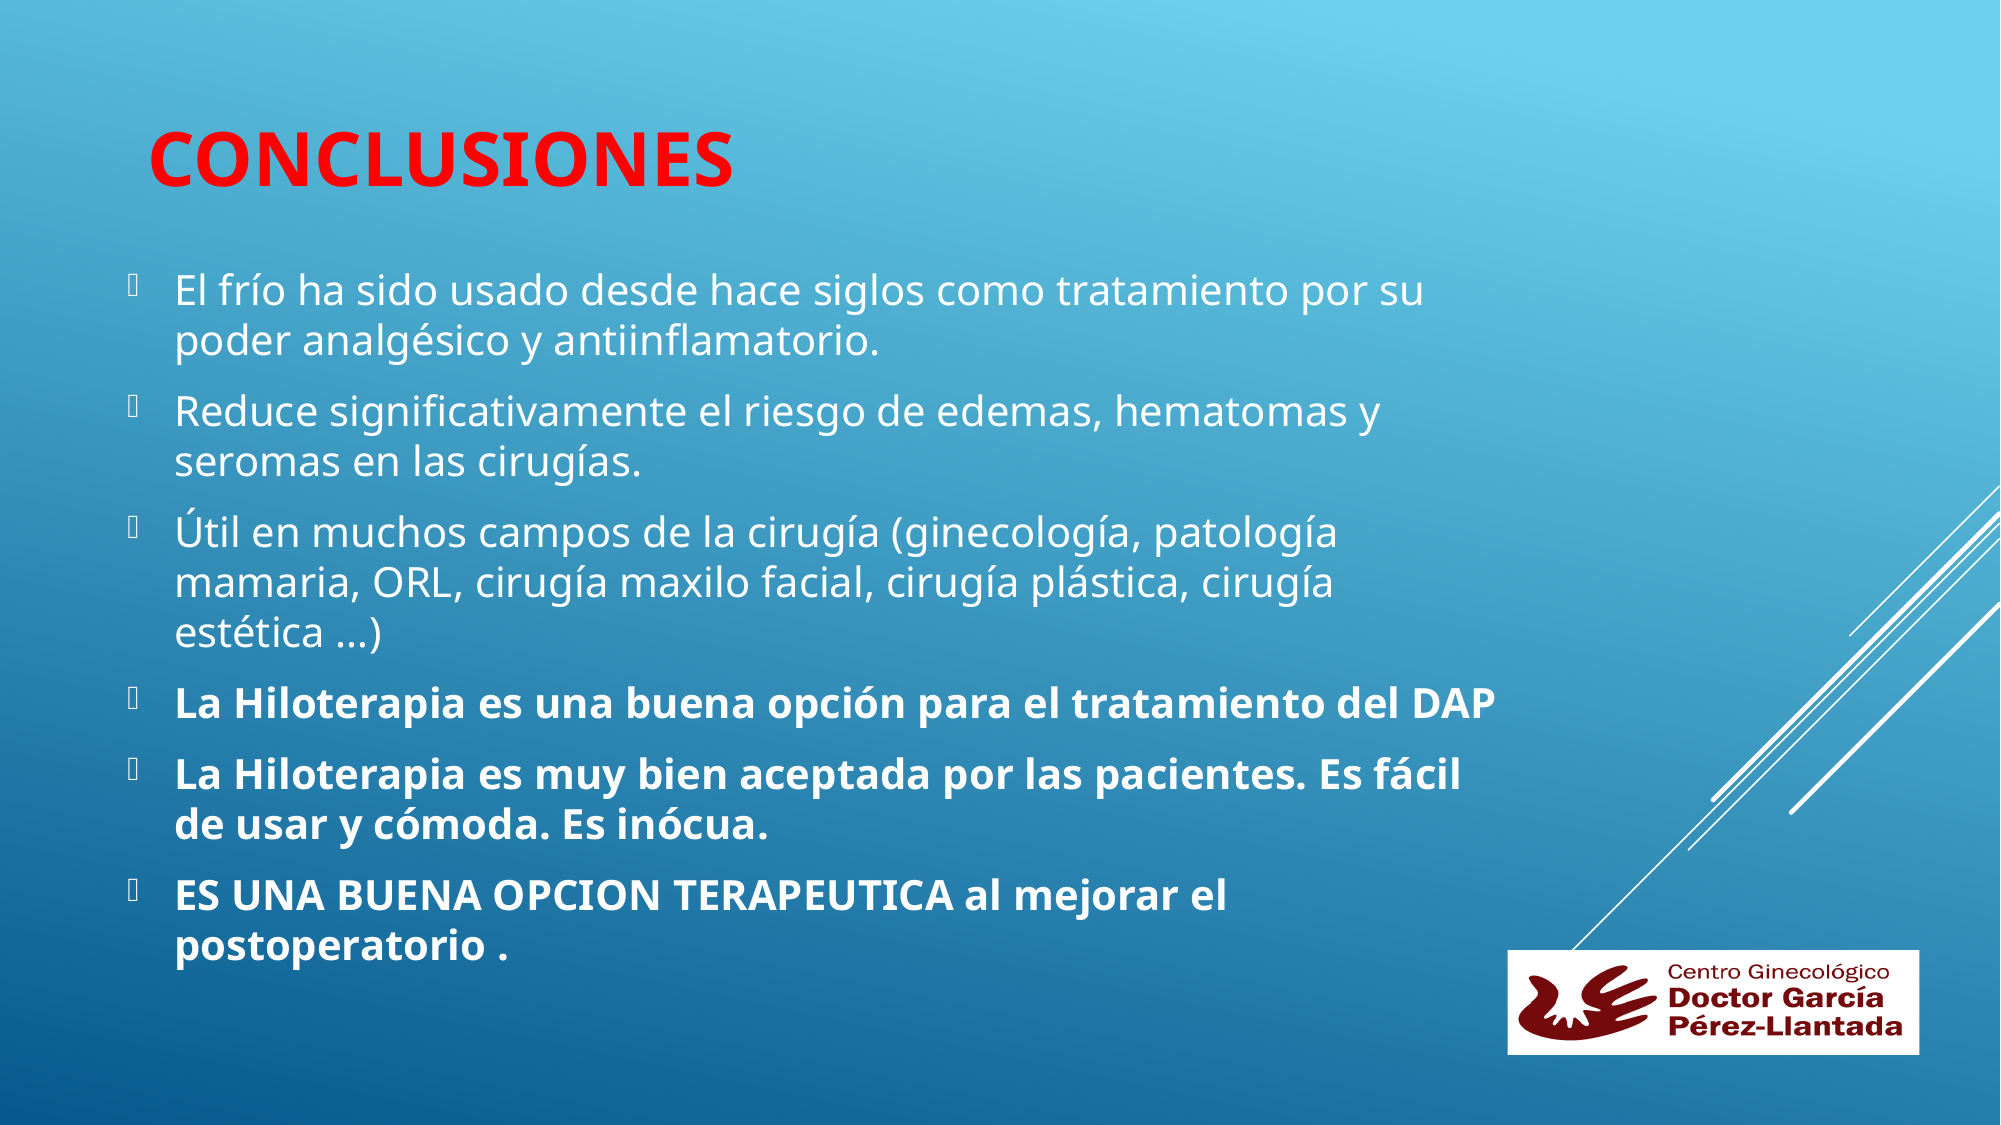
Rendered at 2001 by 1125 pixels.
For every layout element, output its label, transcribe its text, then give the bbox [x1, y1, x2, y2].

list El frío ha sido usado desde hace siglos como tratamiento por su poder analgésico y antiinflamatorio. Reduce significativamente el riesgo de edemas, hematomas y seromas en las cirugías. Útil en muchos campos de la cirugía (ginecología, patología mamaria, ORL, cirugía maxilo facial, cirugía plástica, cirugía estética …) La Hiloterapia es una buena opción para el tratamiento del DAP La Hiloterapia es muy bien aceptada por las pacientes. Es fácil de usar y cómoda. Es inócua. ES UNA BUENA OPCION TERAPEUTICA al mejorar el postoperatorio . [112, 224, 1513, 1008]
picture [1507, 949, 1920, 1055]
title CONCLUSIONES [132, 33, 1533, 281]
